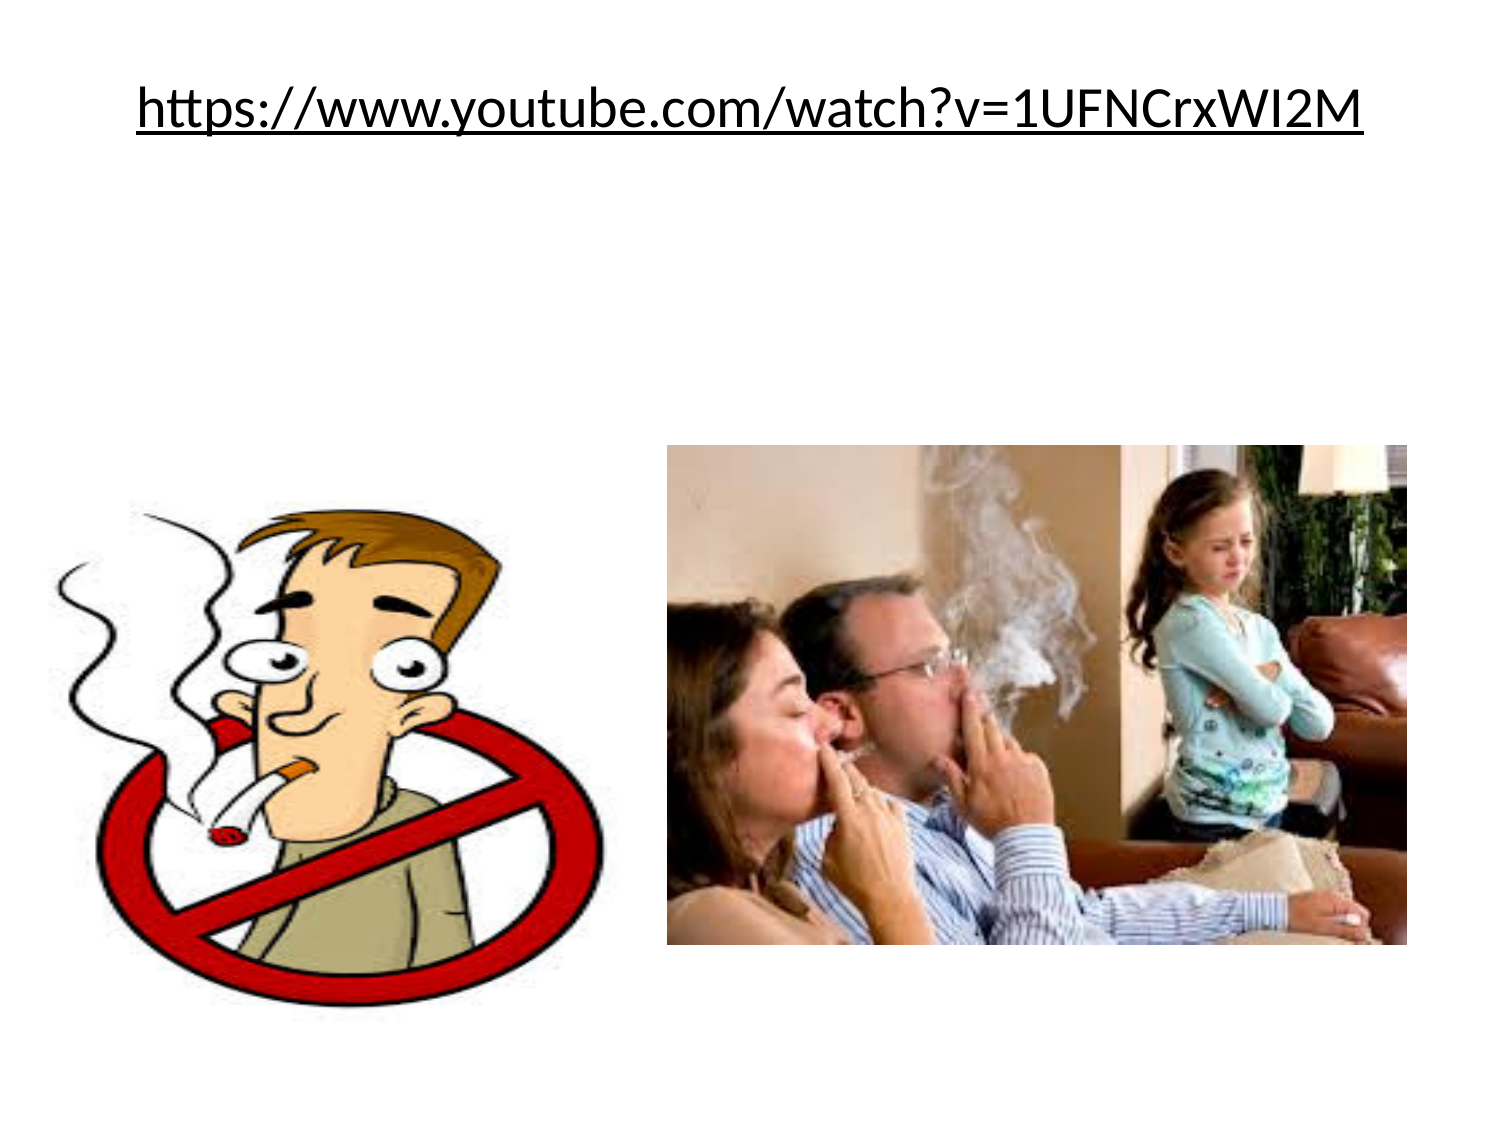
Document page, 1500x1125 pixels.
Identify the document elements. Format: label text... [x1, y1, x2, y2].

picture [667, 445, 1407, 946]
title https://www.youtube.com/watch?v=1UFNCrxWI2M [75, 45, 1425, 233]
picture [23, 468, 645, 1044]
